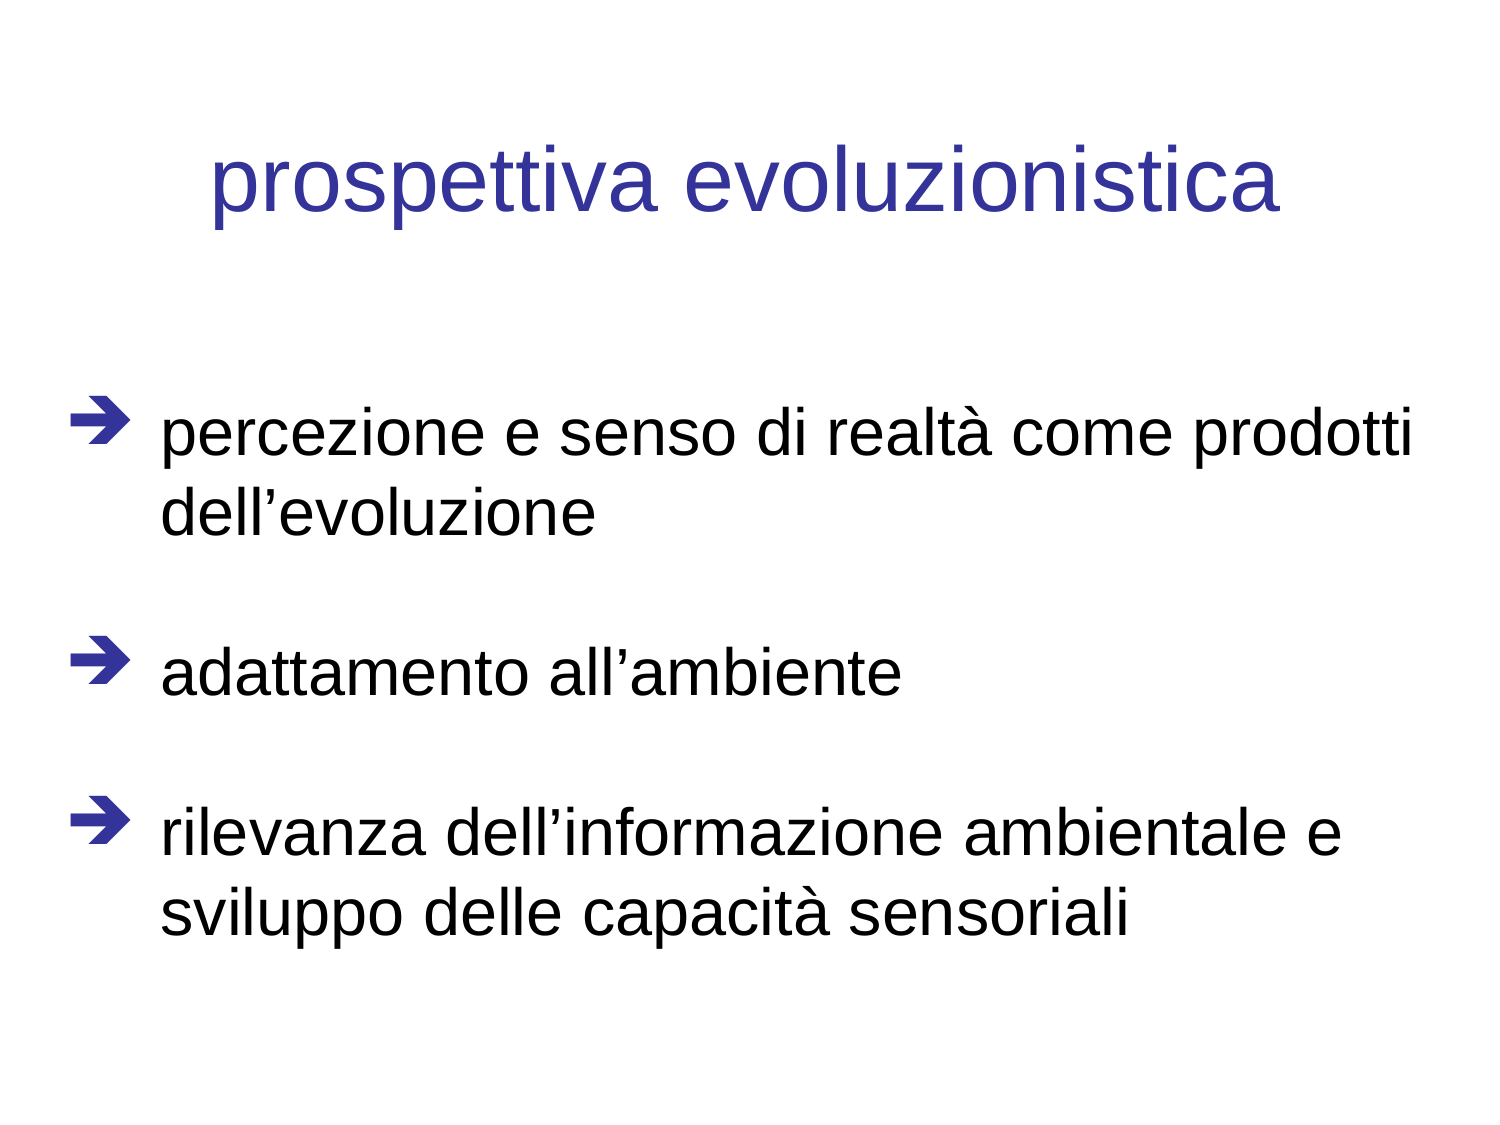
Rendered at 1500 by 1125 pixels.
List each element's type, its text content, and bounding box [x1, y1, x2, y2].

text_box percezione e senso di realtà come prodotti dell’evoluzione adattamento all’ambiente rilevanza dell’informazione ambientale e sviluppo delle capacità sensoriali [50, 381, 1455, 956]
text_box prospettiva evoluzionistica [14, 50, 1478, 300]
